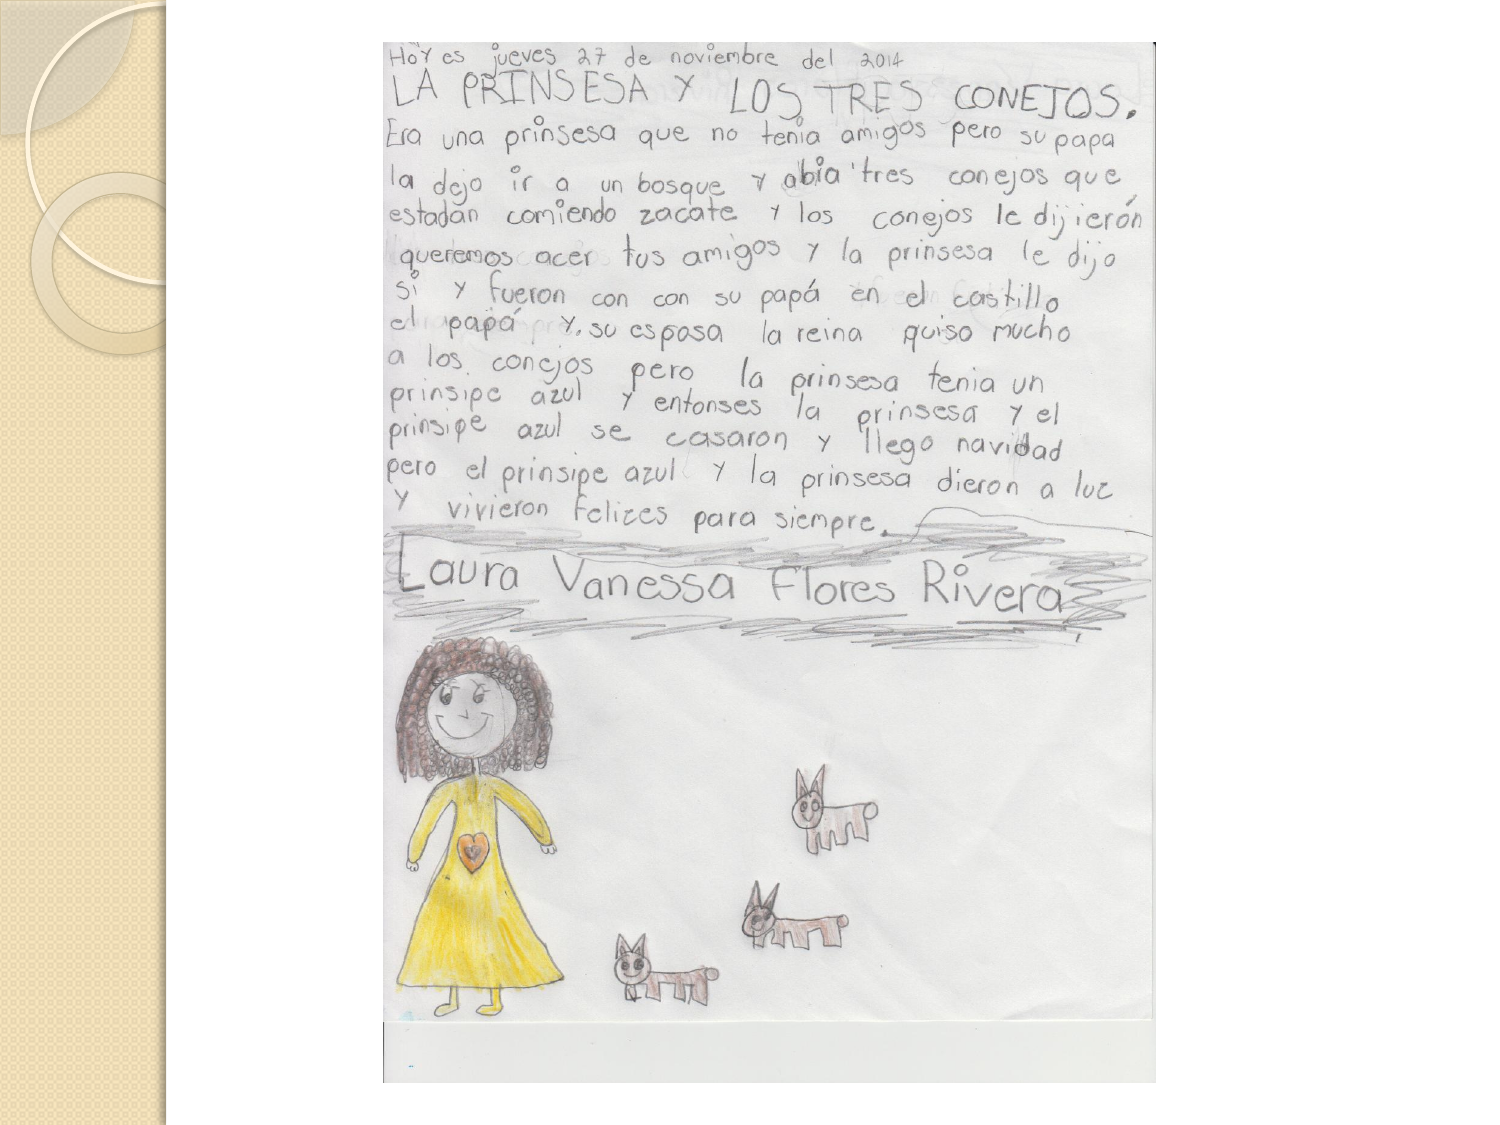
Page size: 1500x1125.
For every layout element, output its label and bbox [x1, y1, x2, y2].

list [383, 42, 1156, 1083]
